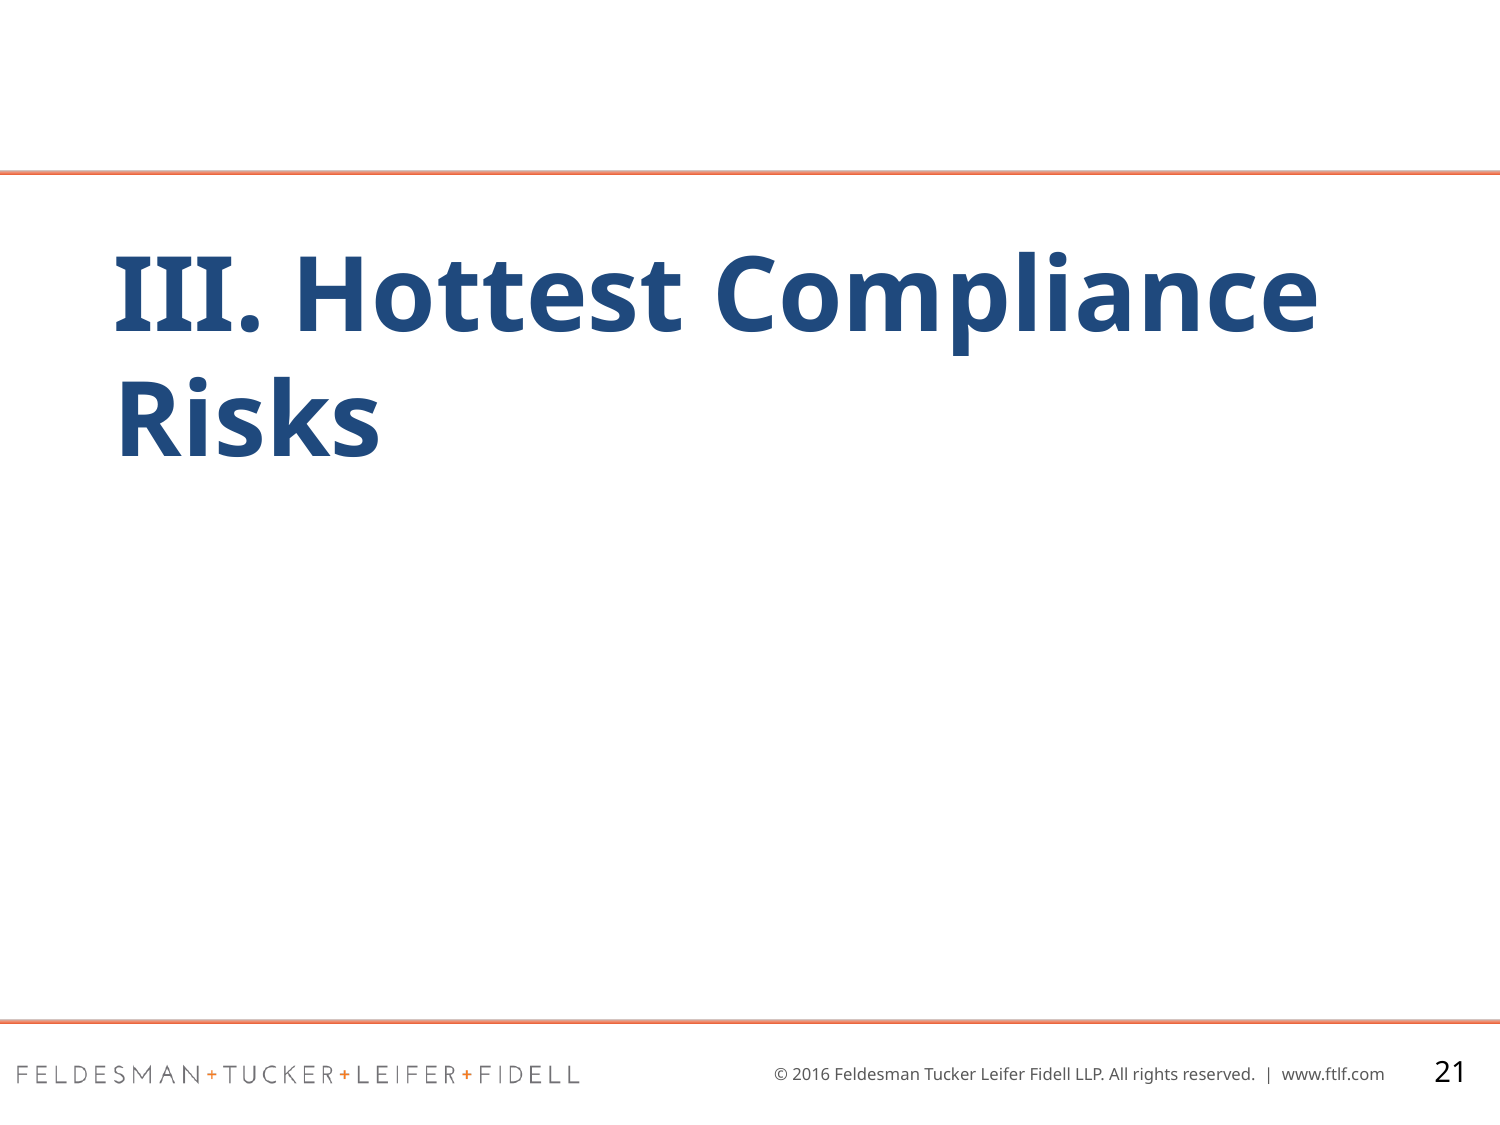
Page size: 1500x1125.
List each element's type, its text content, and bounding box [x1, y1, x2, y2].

list III. Hottest Compliance Risks [99, 219, 1425, 521]
slide_number 21 [1395, 1045, 1483, 1106]
